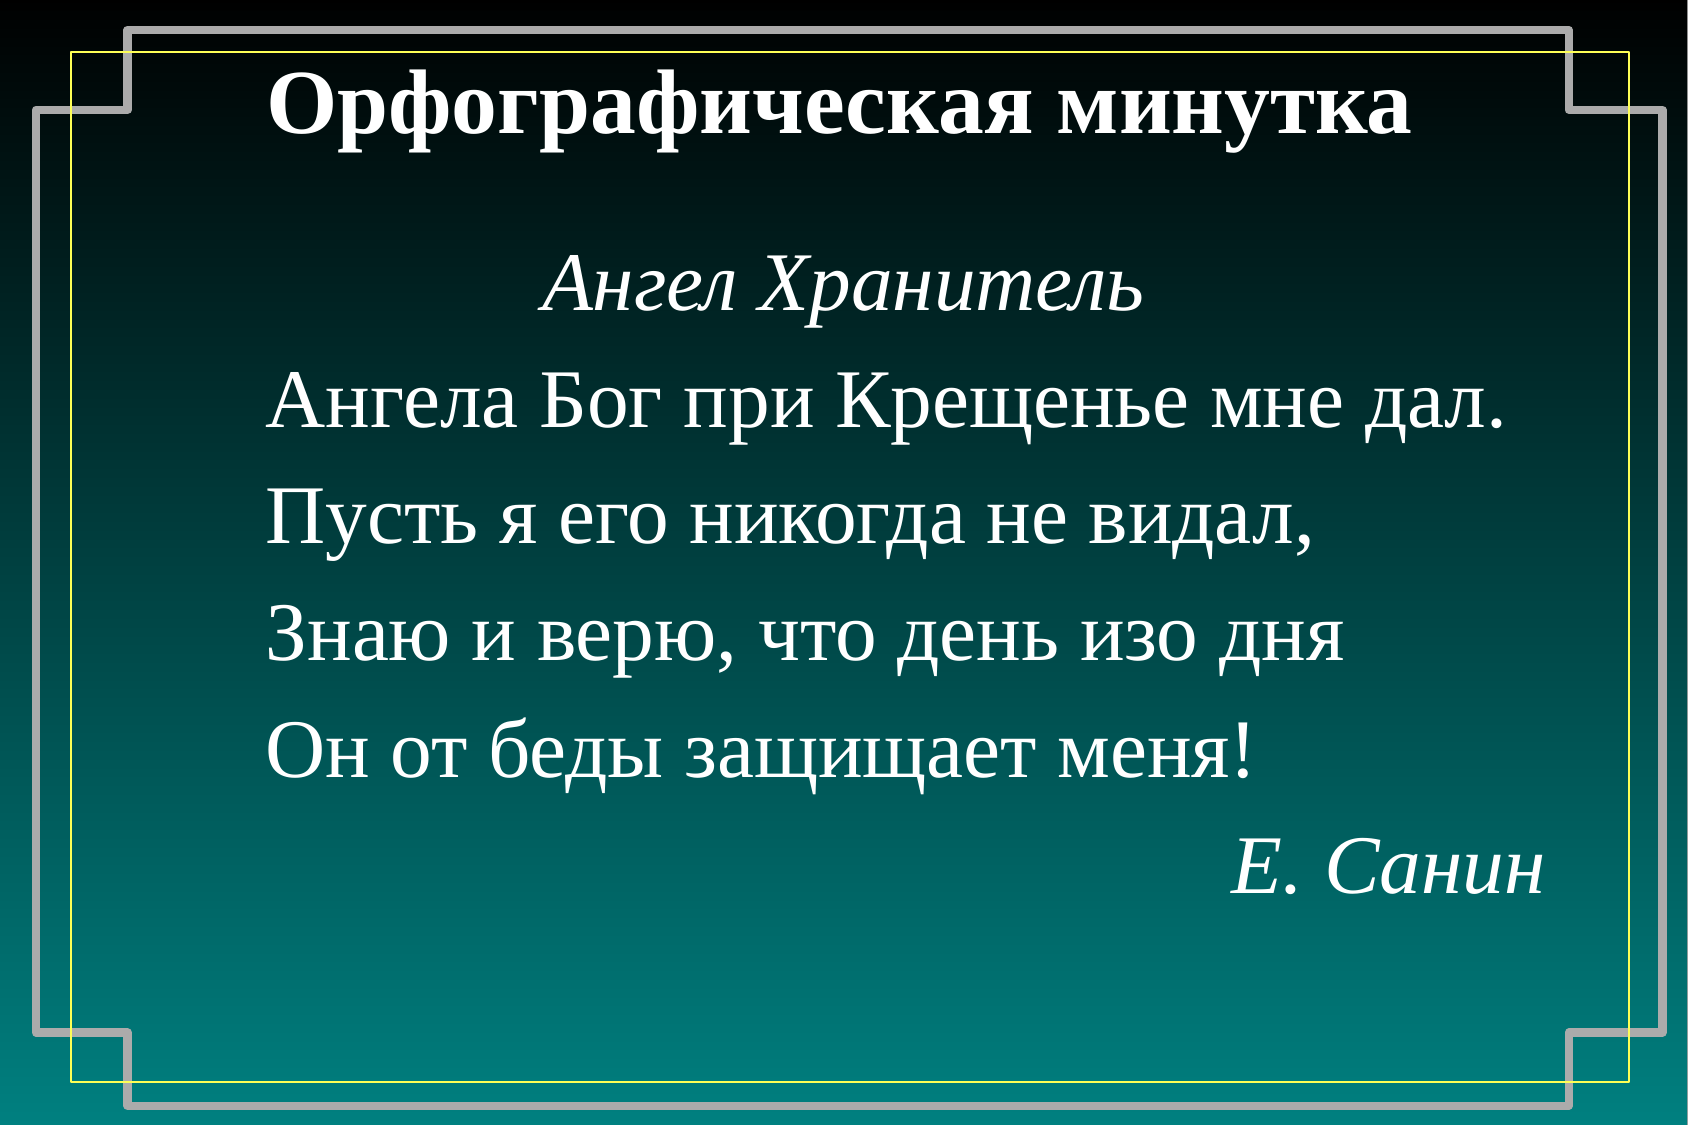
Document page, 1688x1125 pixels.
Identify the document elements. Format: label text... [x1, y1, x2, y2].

list Ангел Хранитель Ангела Бог при Крещенье мне дал. Пусть я его никогда не видал, Знаю и верю, что день изо дня Он от беды защищает меня! Е. Санин [126, 219, 1562, 1001]
title Орфографическая минутка [122, 54, 1559, 140]
